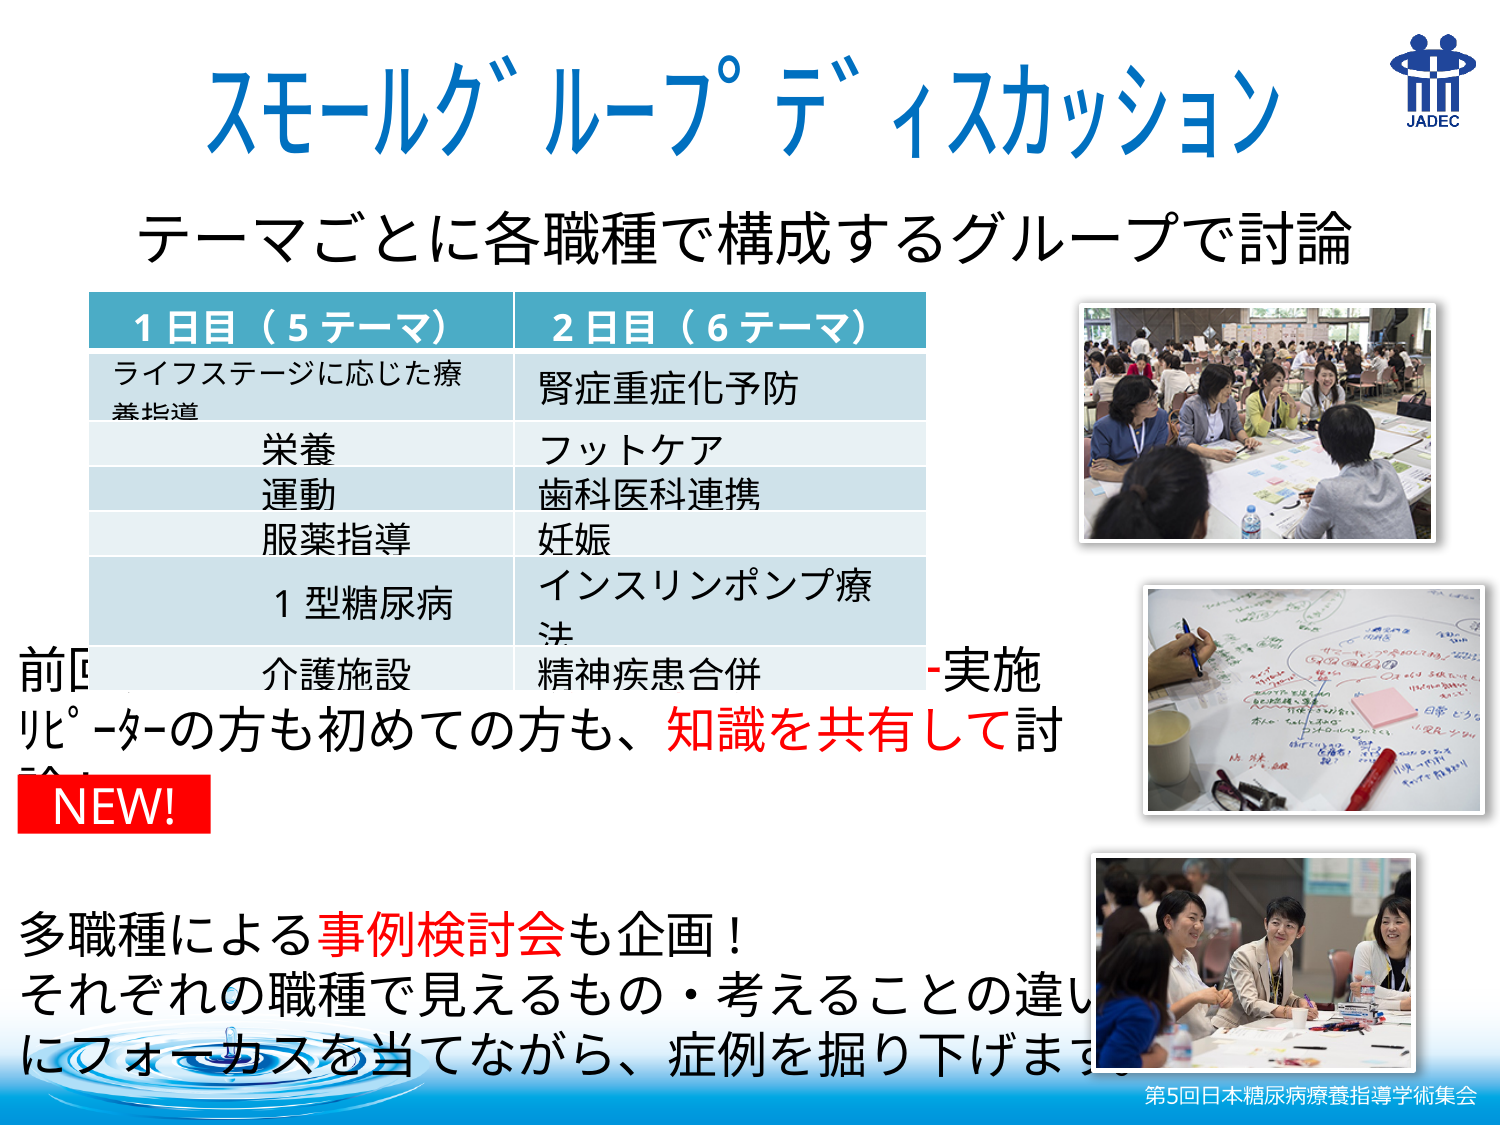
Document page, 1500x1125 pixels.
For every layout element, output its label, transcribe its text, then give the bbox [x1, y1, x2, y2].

table_cell 精神疾患合併 [515, 647, 926, 690]
table_cell 歯科医科連携 [515, 467, 926, 510]
table_cell 運動 [89, 467, 513, 510]
table_header 2日目（6テーマ） [515, 292, 926, 348]
text_box 前回参加者が持ち帰った成果紹介のﾚｸﾁｬｰ実施 ﾘﾋﾟｰﾀｰの方も初めての方も、知識を共有して討論! 多職種による事例検討会も企画! それぞれの職種で見えるもの・考えることの違いにフォーカスを当てながら、症例を掘り下げます。 [17, 631, 1127, 985]
text_box ｽﾓｰﾙｸﾞﾙｰﾌﾟﾃﾞｨｽｶｯｼｮﾝ [64, 30, 1424, 183]
table_cell 腎症重症化予防 [515, 354, 926, 420]
picture [1083, 307, 1432, 540]
table_cell 栄養 [89, 422, 513, 465]
picture [0, 857, 1500, 1104]
table_header 1日目（5テーマ） [89, 292, 513, 348]
picture [1390, 34, 1476, 133]
picture [1251, 1099, 1262, 1104]
table_cell インスリンポンプ療法 [515, 557, 926, 645]
text_box テーマごとに各職種で構成するグループで討論 [119, 194, 1369, 280]
picture [118, 1102, 166, 1108]
picture [1147, 588, 1481, 811]
picture [348, 1100, 383, 1109]
picture [1359, 1096, 1368, 1104]
table_cell フットケア [515, 422, 926, 465]
table_cell 服薬指導 [89, 512, 513, 555]
table_cell 妊娠 [515, 512, 926, 555]
table_cell 介護施設 [89, 647, 513, 690]
table_cell ライフステージに応じた療養指導 [89, 354, 513, 420]
table_cell 1型糖尿病 [89, 557, 513, 645]
text_box NEW! [16, 773, 213, 836]
